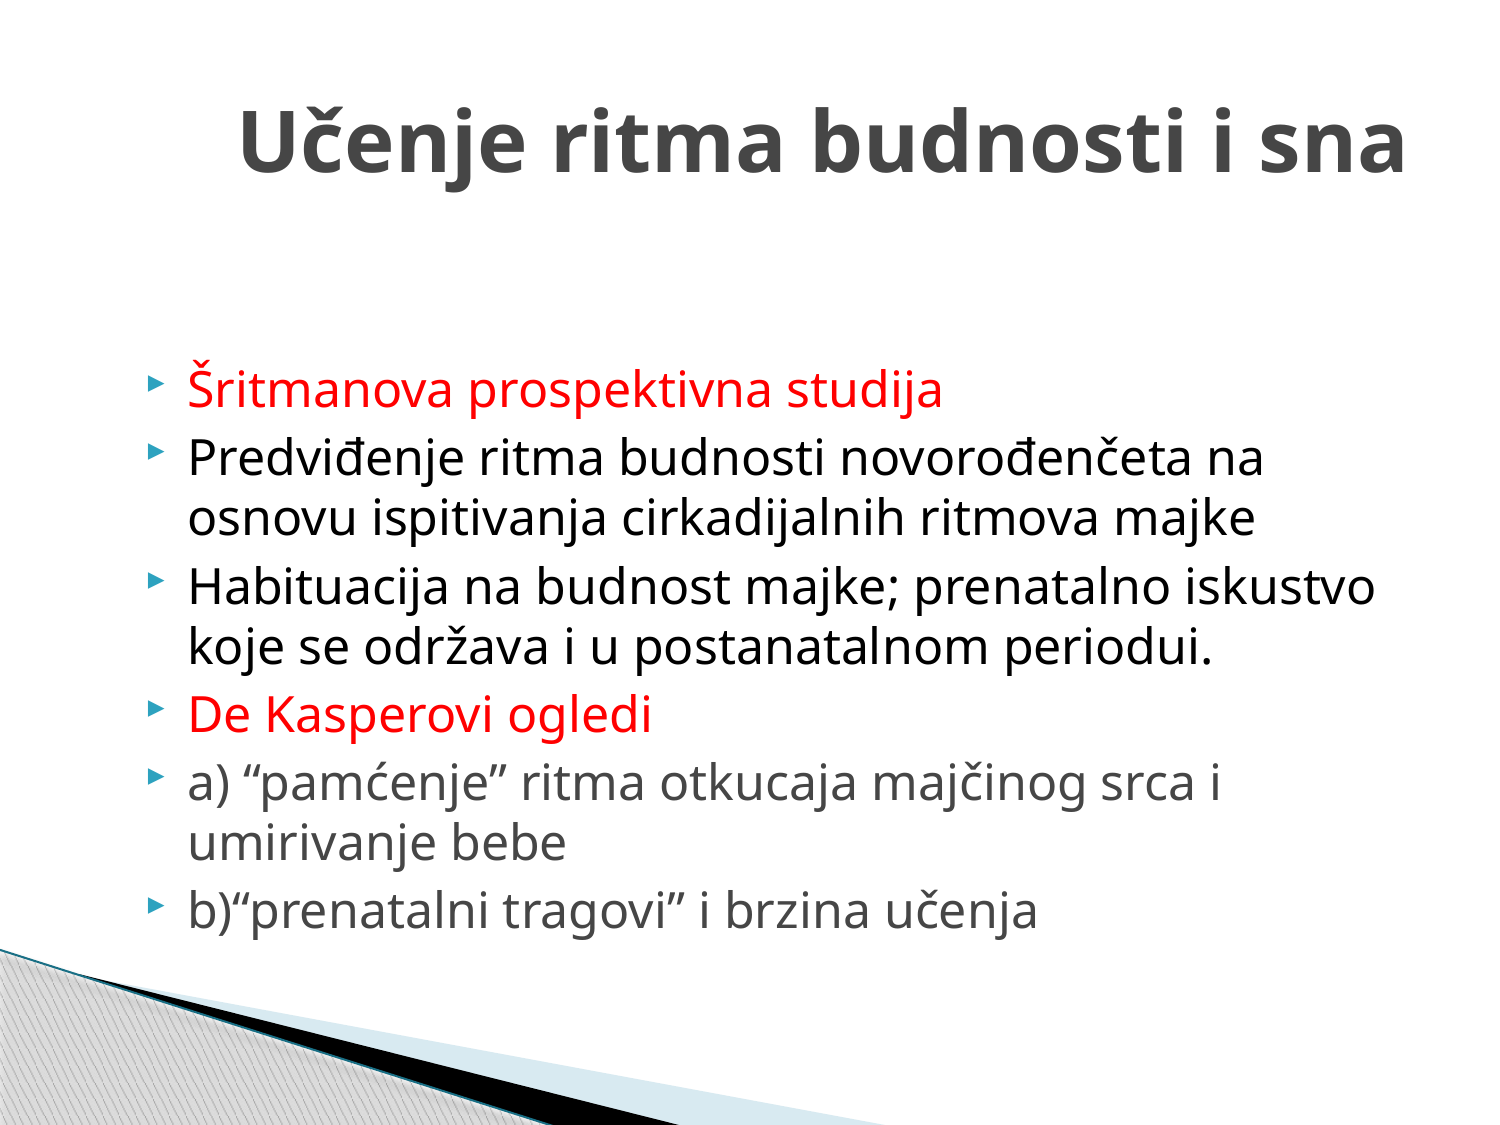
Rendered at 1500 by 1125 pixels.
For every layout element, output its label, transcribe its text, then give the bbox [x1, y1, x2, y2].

title Učenje ritma budnosti i sna [75, 45, 1425, 233]
list Šritmanova prospektivna studija Predviđenje ritma budnosti novorođenčeta na osnovu ispitivanja cirkadijalnih ritmova majke Habituacija na budnost majke; prenatalno iskustvo koje se održava i u postanatalnom periodui. De Kasperovi ogledi a) “pamćenje” ritma otkucaja majčinog srca i umirivanje bebe b)“prenatalni tragovi” i brzina učenja [112, 350, 1463, 1094]
